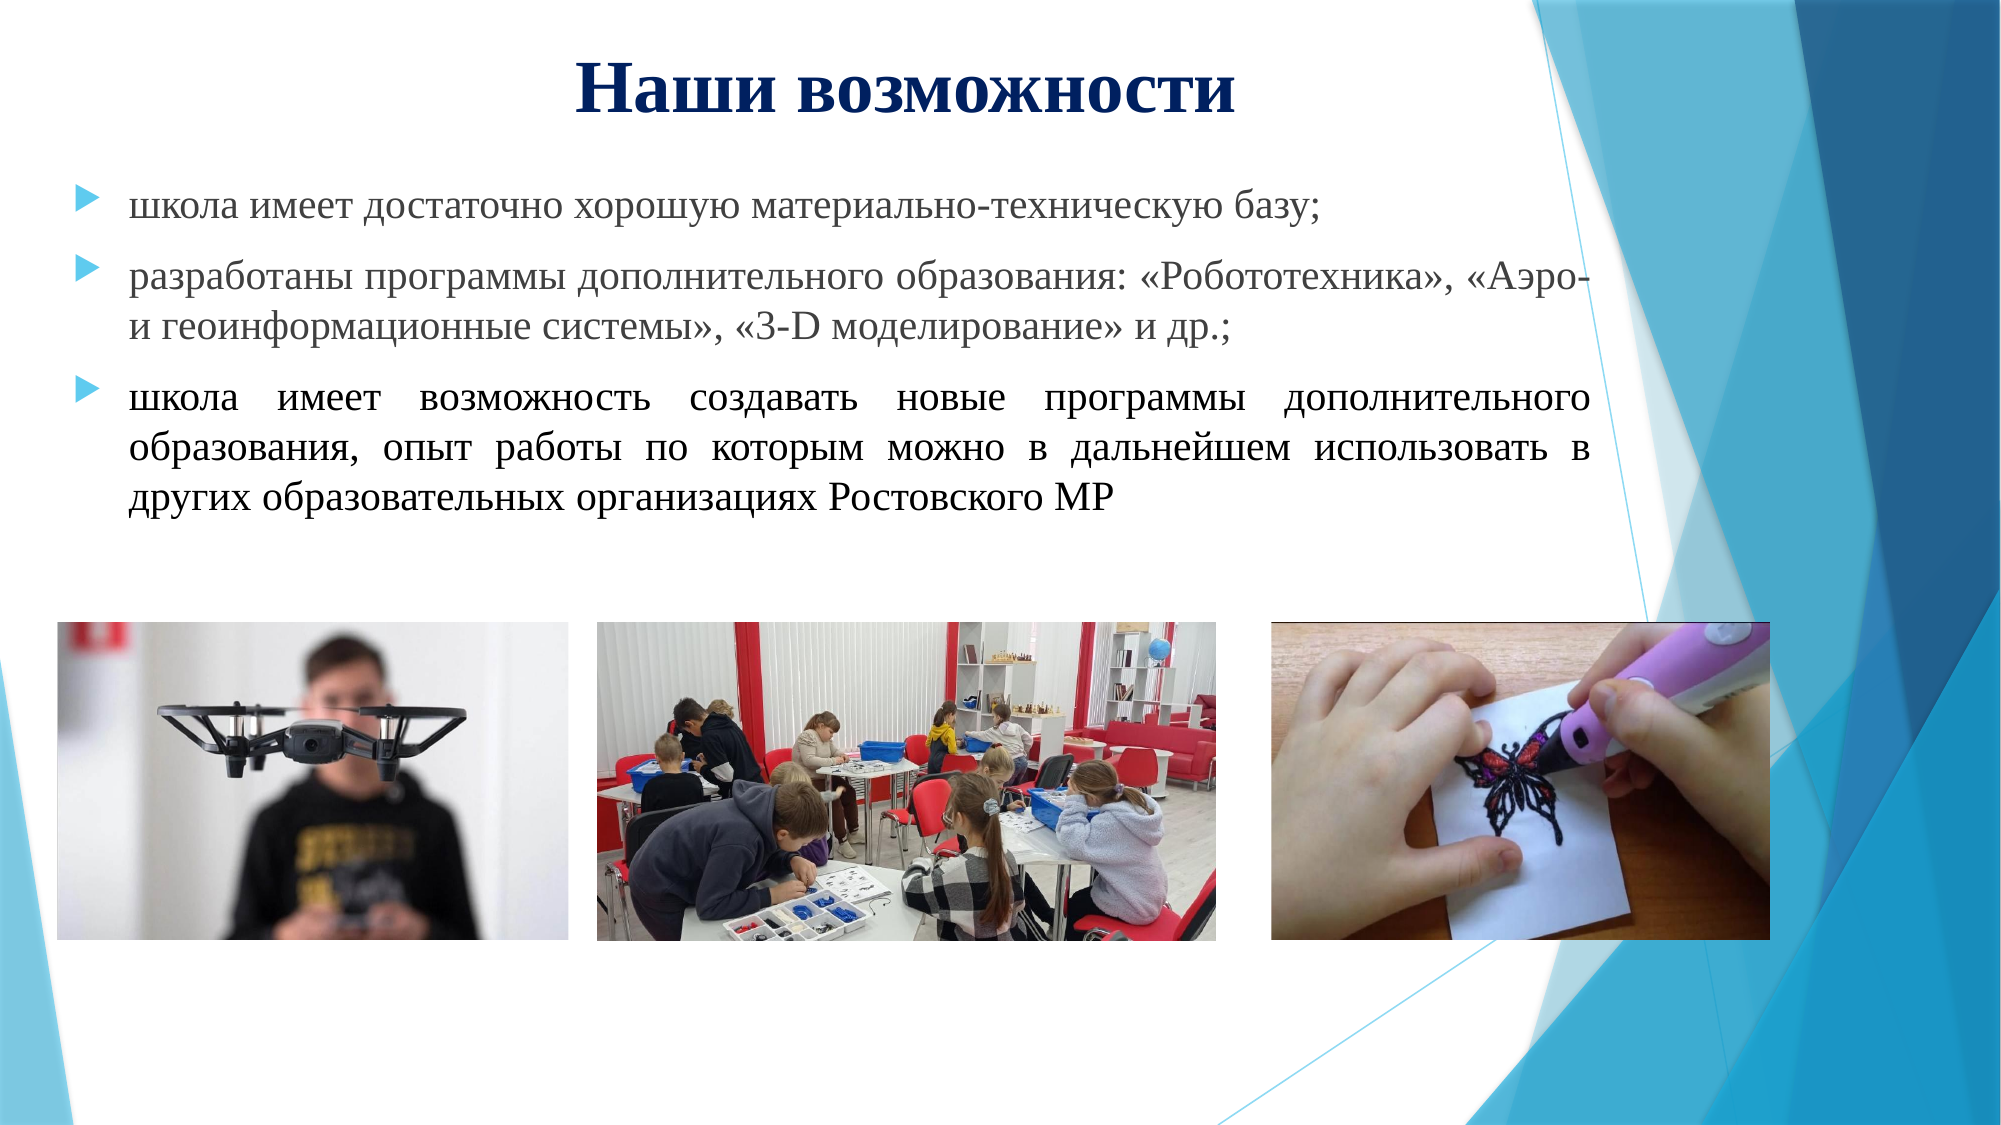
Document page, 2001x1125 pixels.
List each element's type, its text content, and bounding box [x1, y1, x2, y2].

list школа имеет достаточно хорошую материально-техническую базу; разработаны программы дополнительного образования: «Робототехника», «Аэро- и геоинформационные системы», «3-D моделирование» и др.; школа имеет возможность создавать новые программы дополнительного образования, опыт работы по которым можно в дальнейшем использовать в других образовательных организациях Ростовского МР [57, 169, 1607, 790]
picture [596, 621, 1216, 941]
picture [1270, 621, 1771, 941]
title Наши возможности [175, 29, 1638, 241]
picture [57, 621, 569, 941]
